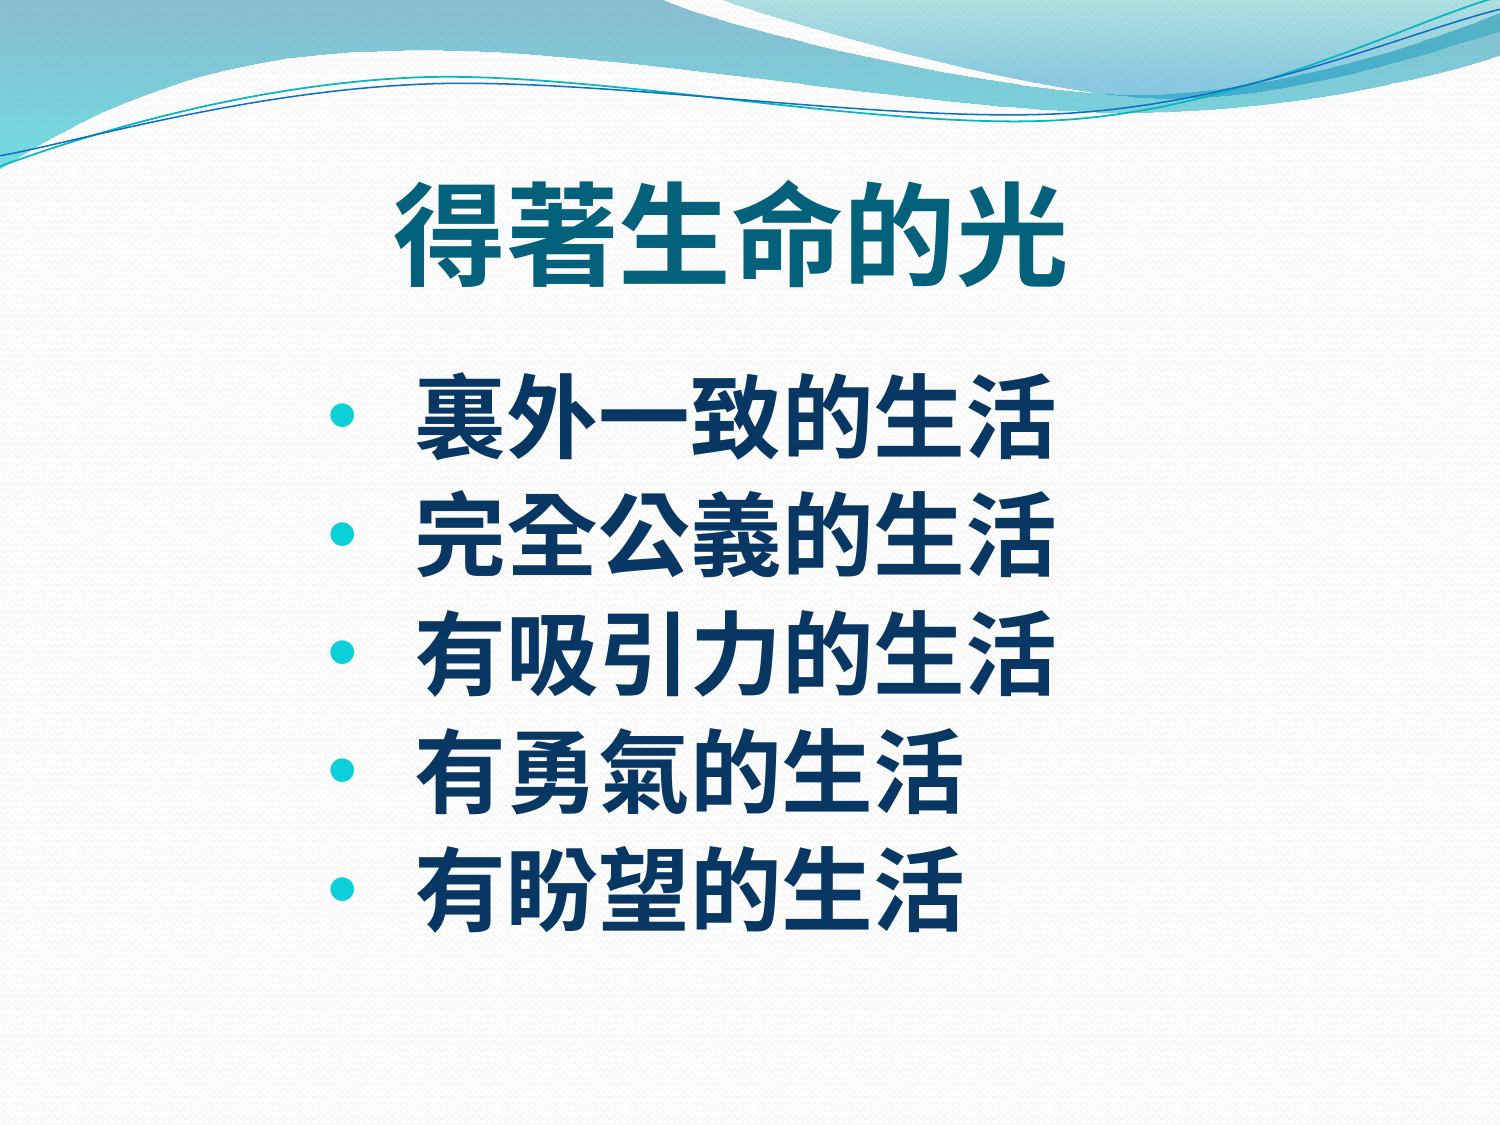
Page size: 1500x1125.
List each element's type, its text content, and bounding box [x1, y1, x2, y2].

list 裏外一致的生活 完全公義的生活 有吸引力的生活 有勇氣的生活 有盼望的生活 [312, 362, 1363, 1000]
title 得著生命的光 [125, 125, 1338, 300]
